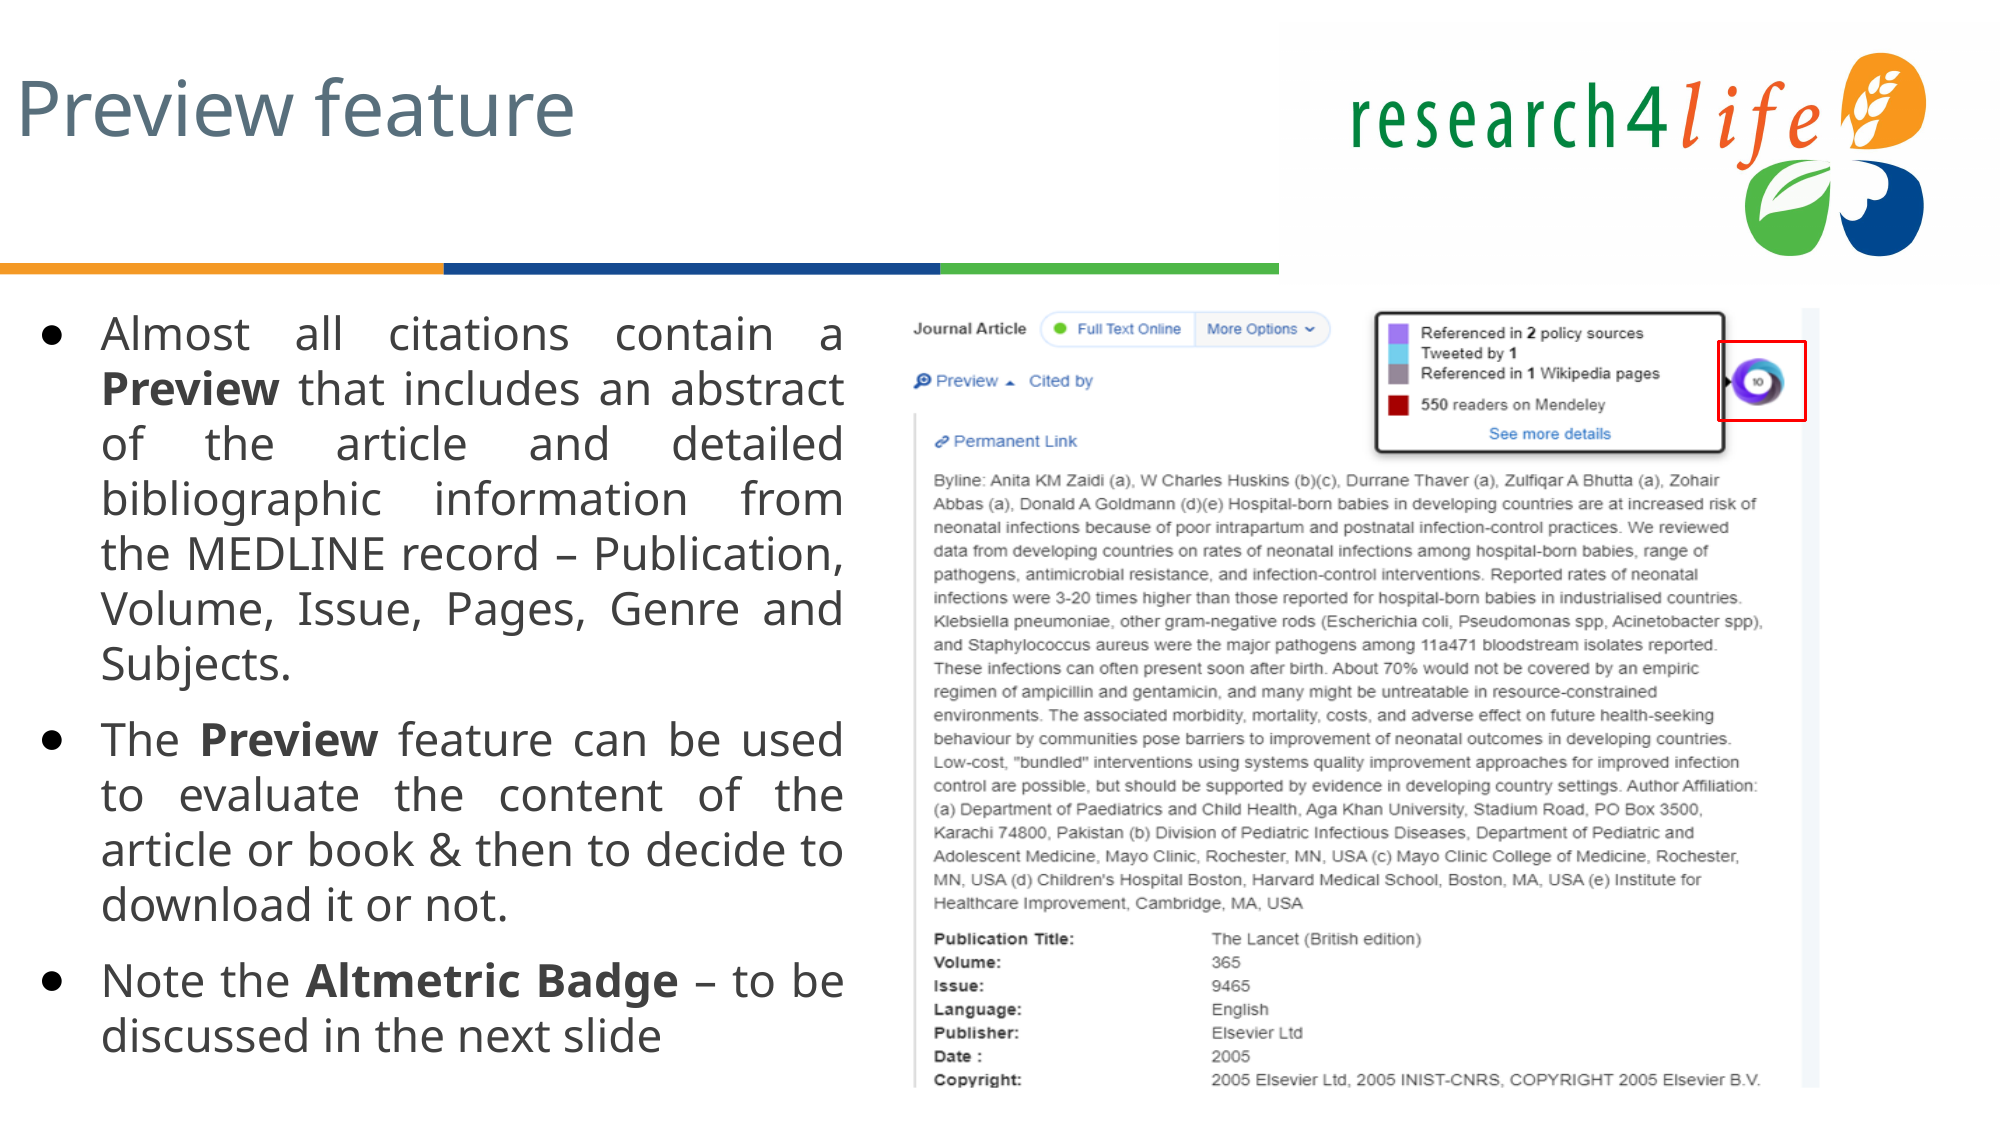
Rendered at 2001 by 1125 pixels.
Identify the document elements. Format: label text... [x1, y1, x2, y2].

title Preview feature [0, 62, 1206, 240]
picture [894, 297, 1835, 1114]
list Almost all citations contain a Preview that includes an abstract of the article and detailed bibliographic information from the MEDLINE record – Publication, Volume, Issue, Pages, Genre and Subjects. The Preview feature can be used to evaluate the content of the article or book & then to decide to download it or not. Note the Altmetric Badge – to be discussed in the next slide [10, 297, 861, 1050]
picture [1279, 22, 2000, 285]
